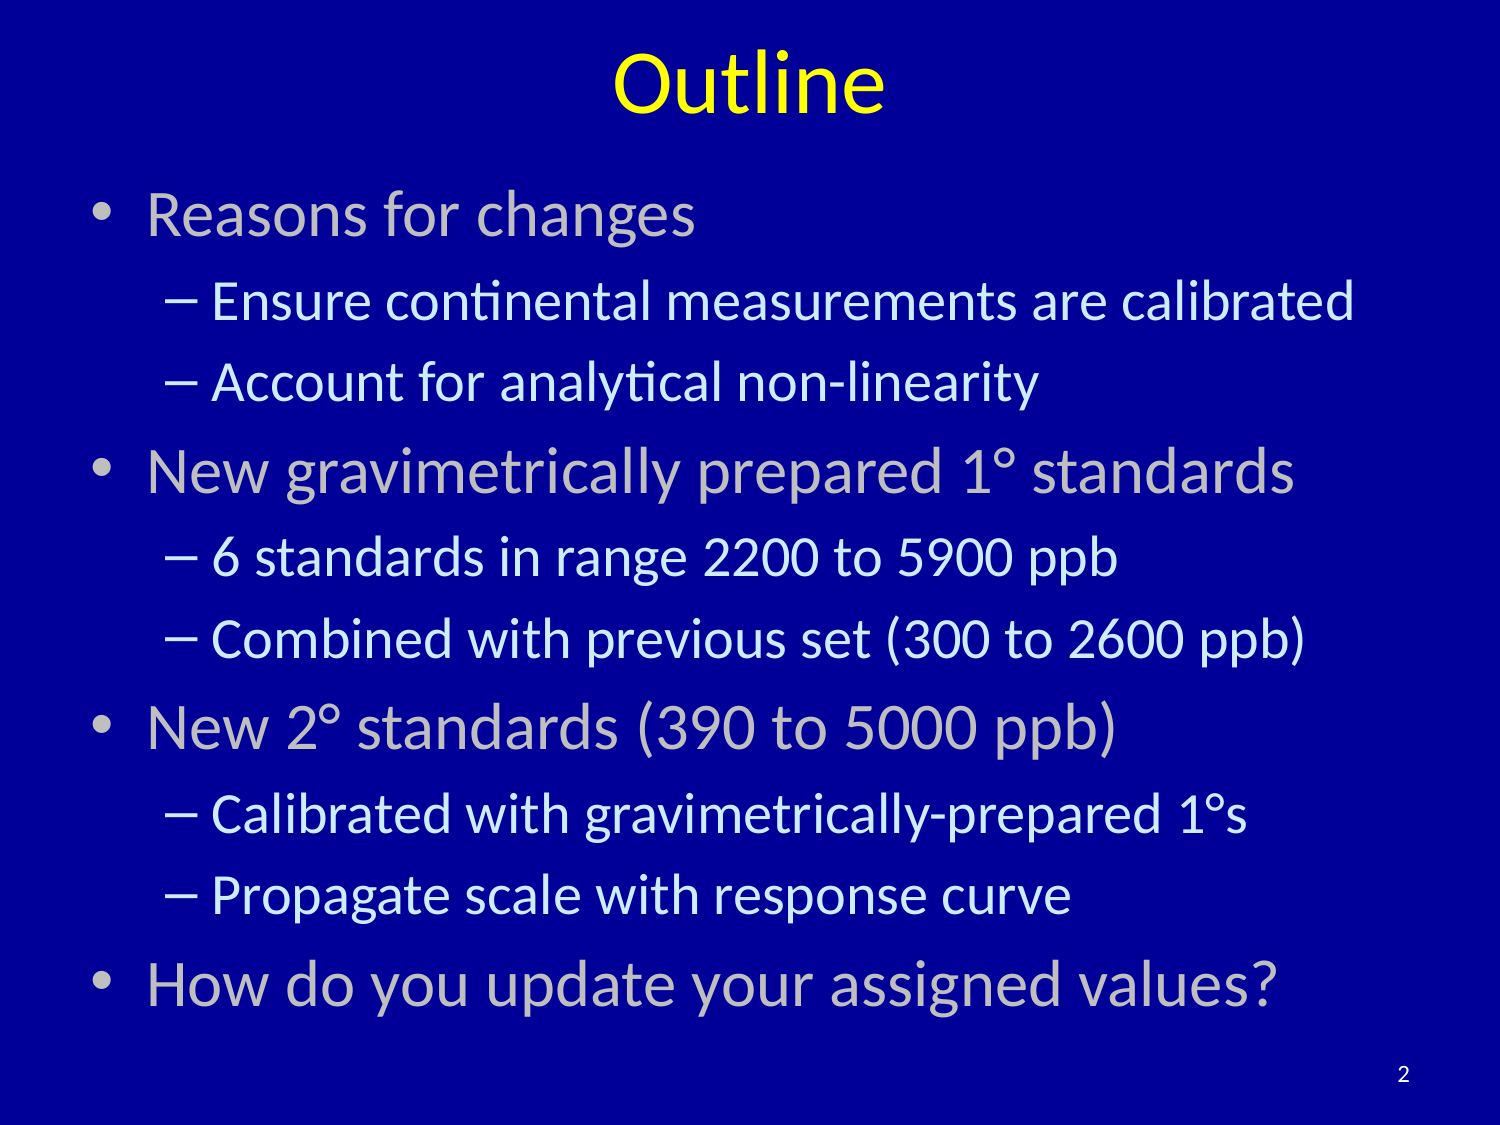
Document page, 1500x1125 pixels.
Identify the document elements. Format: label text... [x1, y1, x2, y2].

slide_number 2 [1074, 1042, 1425, 1103]
title Outline [75, 2, 1425, 153]
list Reasons for changes Ensure continental measurements are calibrated Account for analytical non-linearity New gravimetrically prepared 1° standards 6 standards in range 2200 to 5900 ppb Combined with previous set (300 to 2600 ppb) New 2° standards (390 to 5000 ppb) Calibrated with gravimetrically-prepared 1°s Propagate scale with response curve How do you update your assigned values? [75, 162, 1425, 1038]
